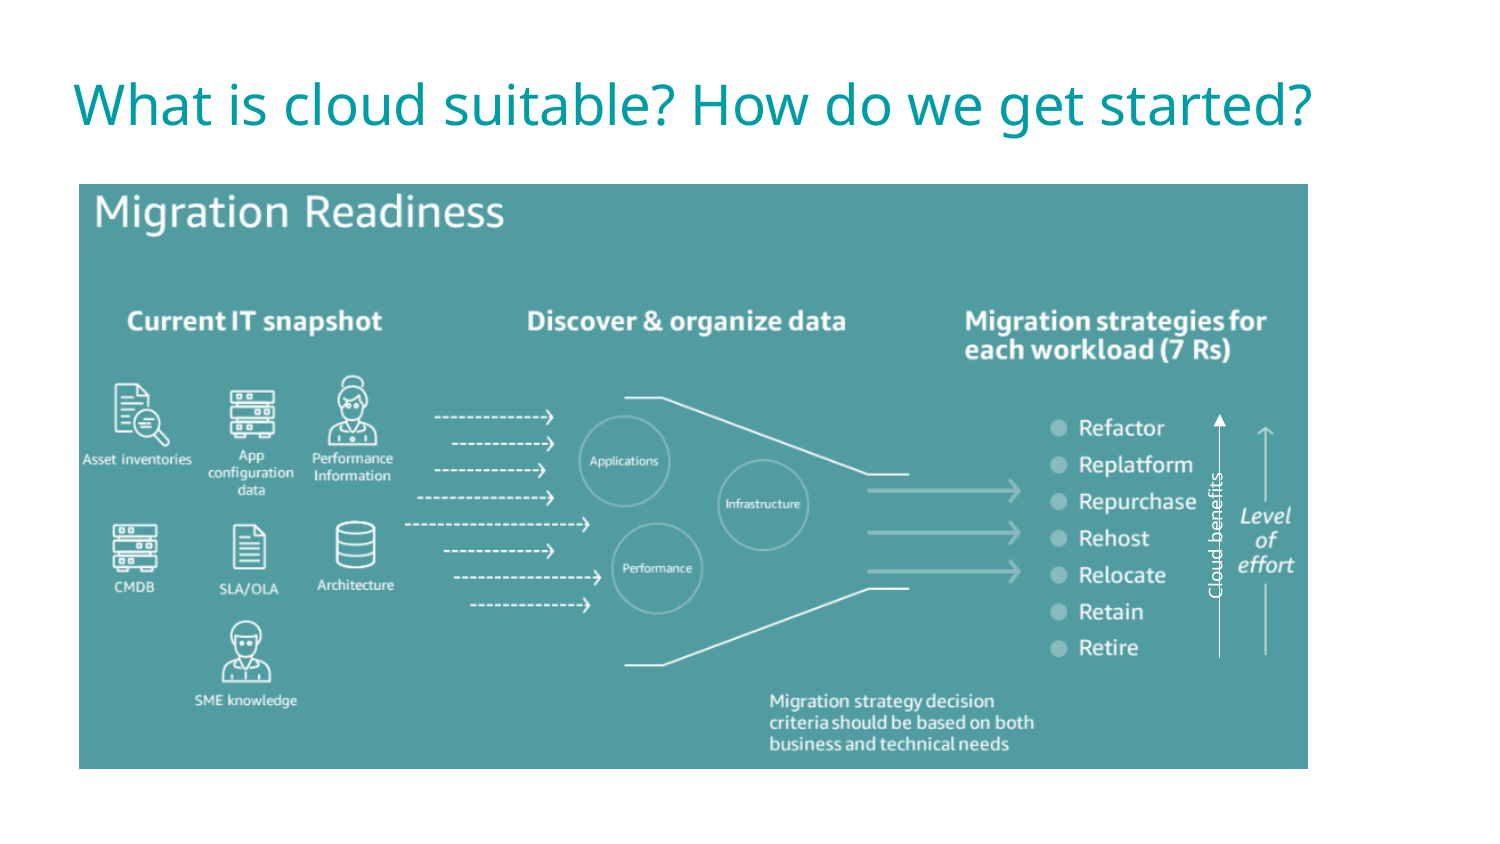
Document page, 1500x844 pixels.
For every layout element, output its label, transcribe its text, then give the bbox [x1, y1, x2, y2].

title What is cloud suitable? How do we get started? [58, 61, 1429, 174]
picture [79, 184, 1308, 769]
